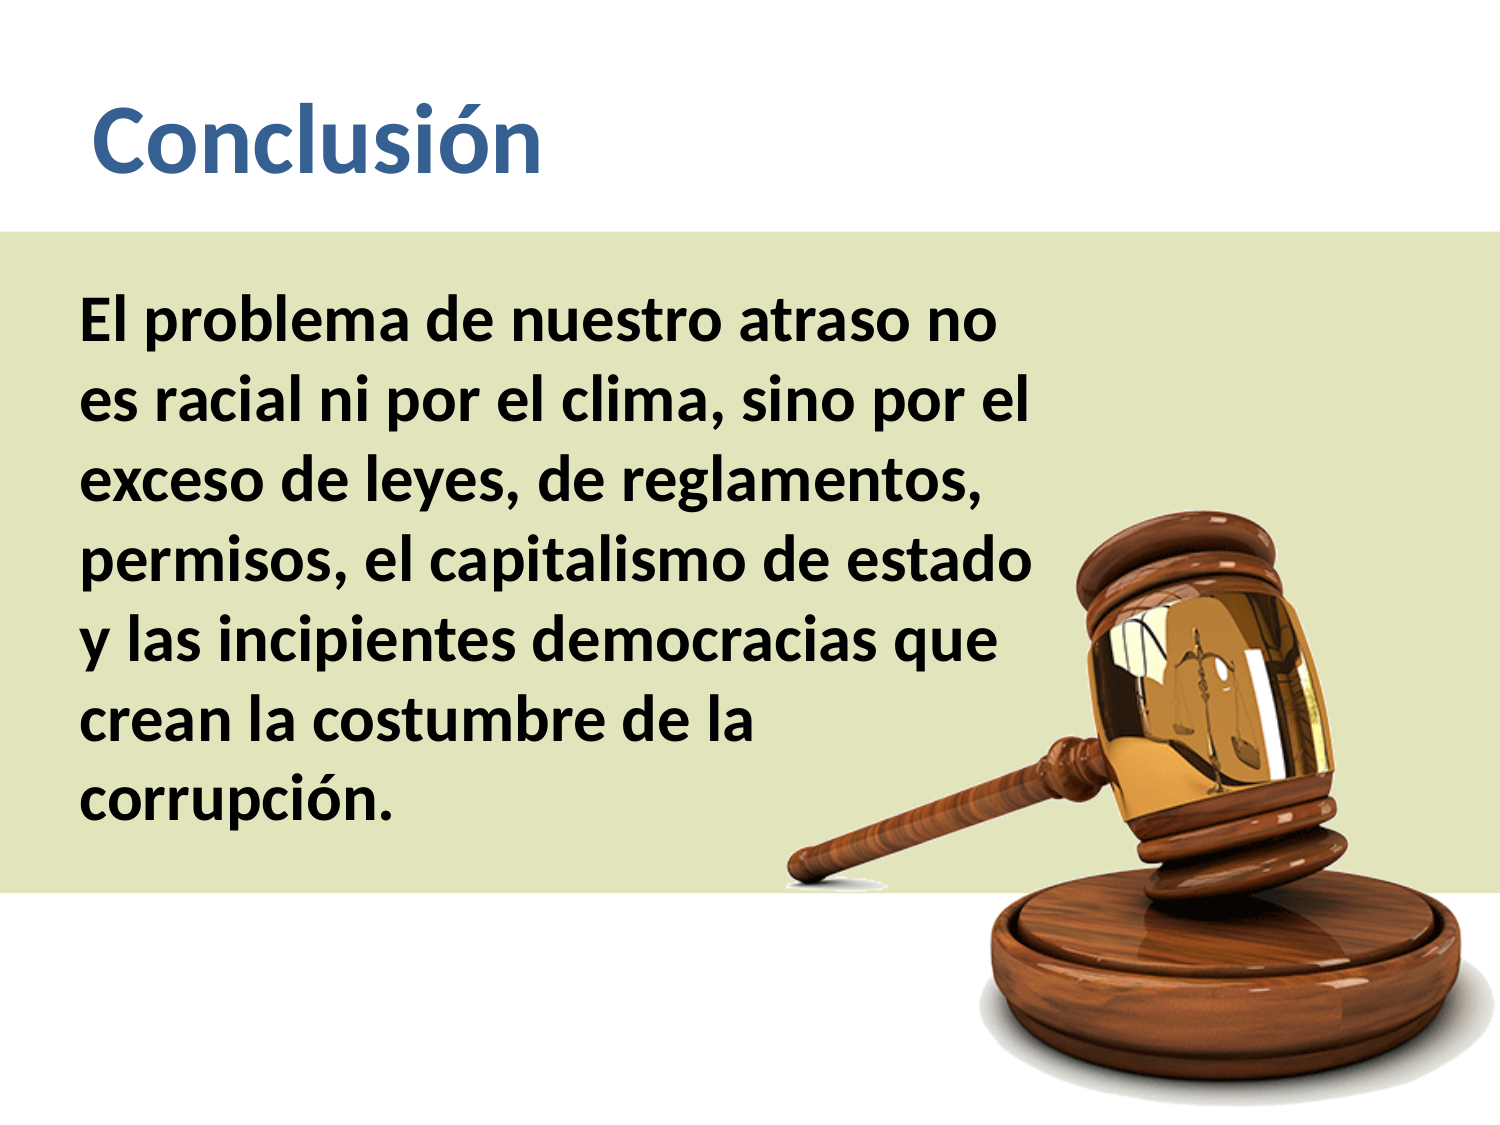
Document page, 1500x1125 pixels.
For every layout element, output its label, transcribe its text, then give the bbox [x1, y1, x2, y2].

text_box Conclusión [77, 66, 669, 202]
picture [726, 487, 1500, 1125]
text_box [0, 230, 1500, 895]
text_box El problema de nuestro atraso no es racial ni por el clima, sino por el exceso de leyes, de reglamentos, permisos, el capitalismo de estado y las incipientes democracias que crean la costumbre de la corrupción. [64, 267, 1088, 922]
